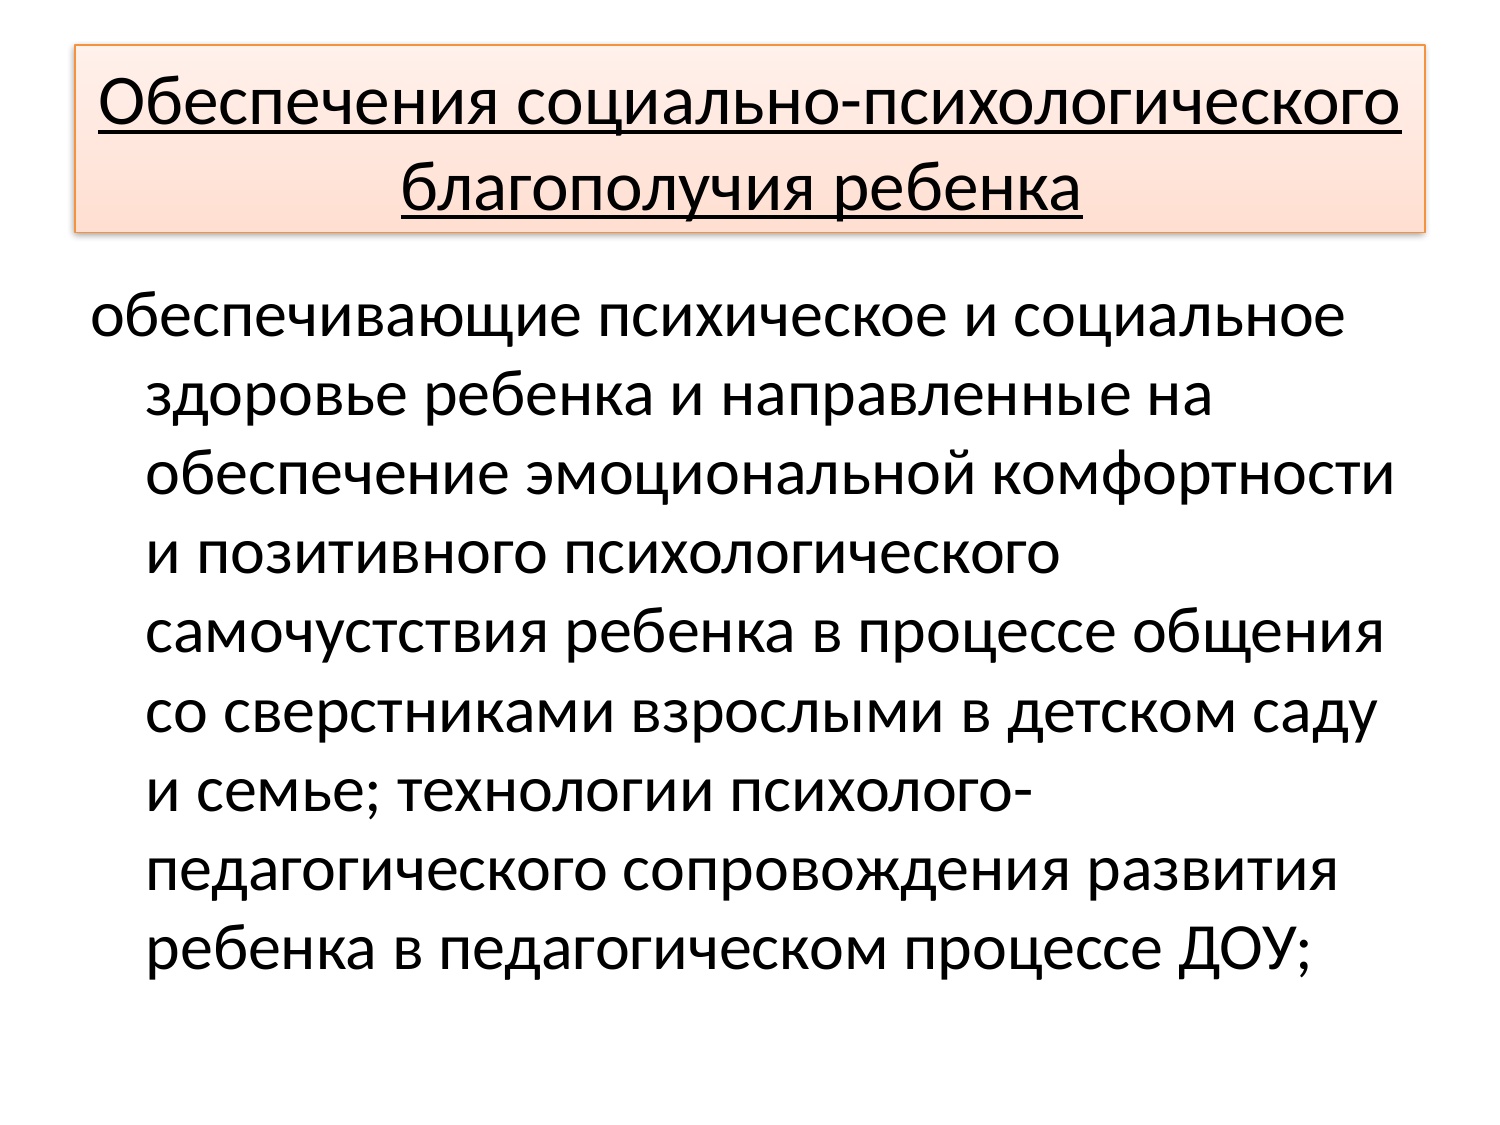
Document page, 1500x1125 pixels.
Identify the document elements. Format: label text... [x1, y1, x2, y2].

title Обеспечения социально-психологического благополучия ребенка [74, 44, 1426, 233]
list обеспечивающие психическое и социальное здоровье ребенка и направленные на обеспечение эмоциональной комфортности и позитивного психологического самочустствия ребенка в процессе общения со сверстниками взрослыми в детском саду и семье; технологии психолого-педагогического сопровождения развития ребенка в педагогическом процессе ДОУ; [75, 262, 1425, 1005]
